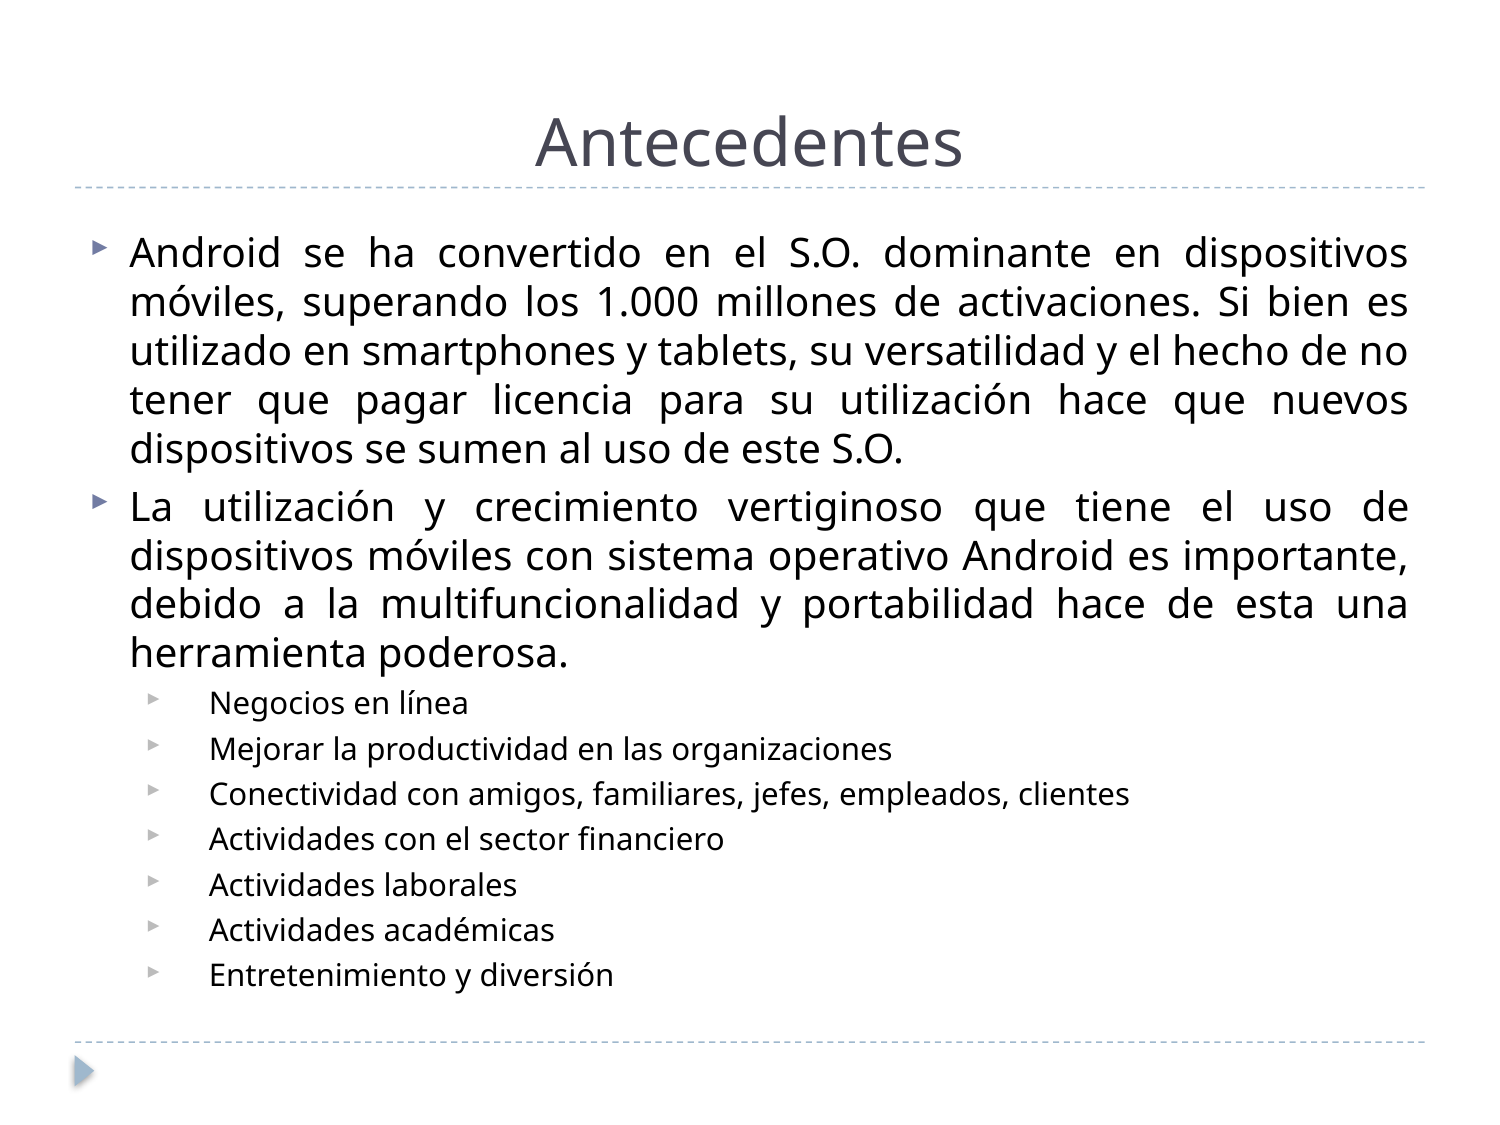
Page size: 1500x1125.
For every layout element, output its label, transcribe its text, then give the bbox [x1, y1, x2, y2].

title Antecedentes [75, 24, 1425, 188]
list Android se ha convertido en el S.O. dominante en dispositivos móviles, superando los 1.000 millones de activaciones. Si bien es utilizado en smartphones y tablets, su versatilidad y el hecho de no tener que pagar licencia para su utilización hace que nuevos dispositivos se sumen al uso de este S.O. La utilización y crecimiento vertiginoso que tiene el uso de dispositivos móviles con sistema operativo Android es importante, debido a la multifuncionalidad y portabilidad hace de esta una herramienta poderosa. Negocios en línea Mejorar la productividad en las organizaciones Conectividad con amigos, familiares, jefes, empleados, clientes Actividades con el sector financiero Actividades laborales Actividades académicas Entretenimiento y diversión [75, 219, 1425, 1010]
